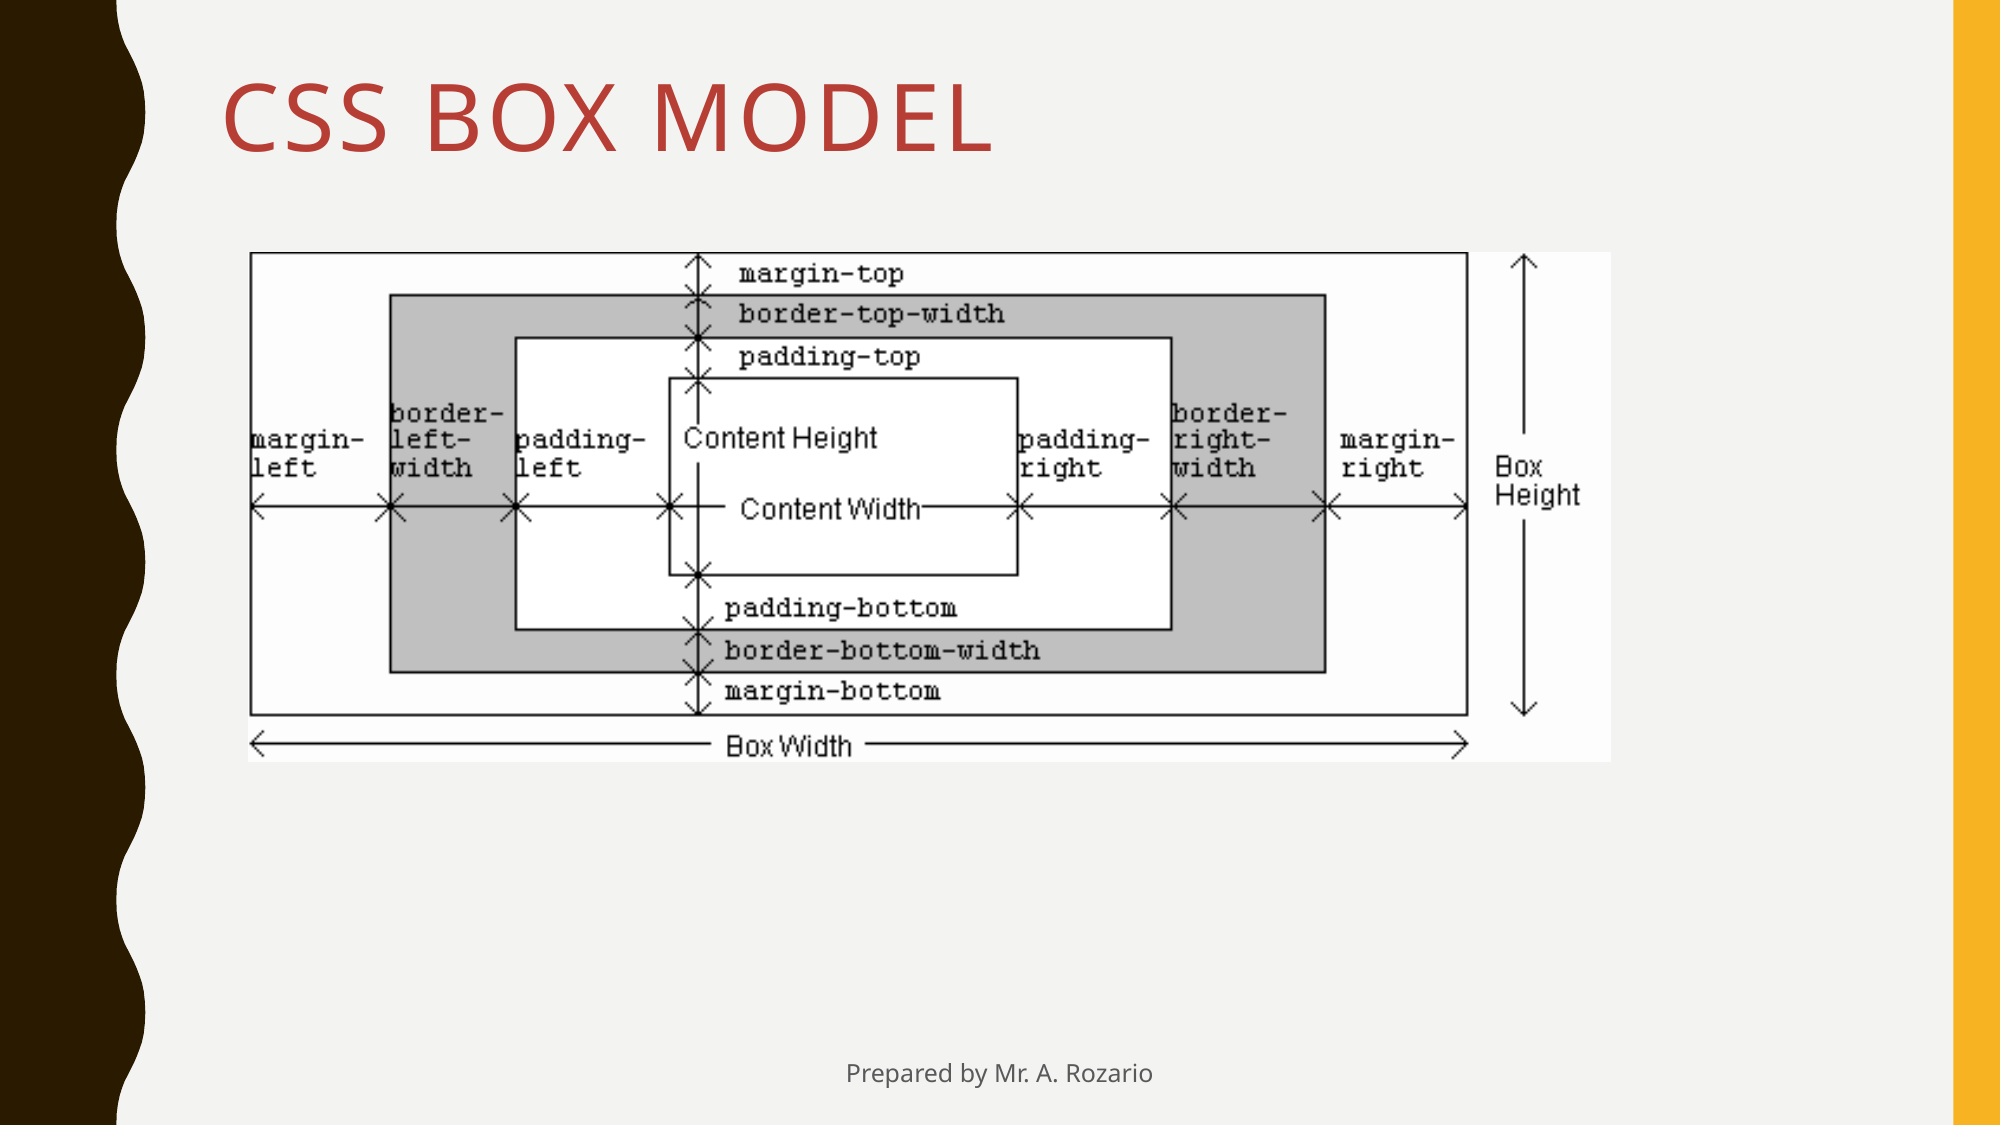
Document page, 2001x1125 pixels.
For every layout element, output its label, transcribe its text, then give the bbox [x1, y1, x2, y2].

title CSS Box Model [205, 62, 1875, 180]
footer Prepared by Mr. A. Rozario [662, 1045, 1338, 1103]
picture [248, 252, 1611, 762]
